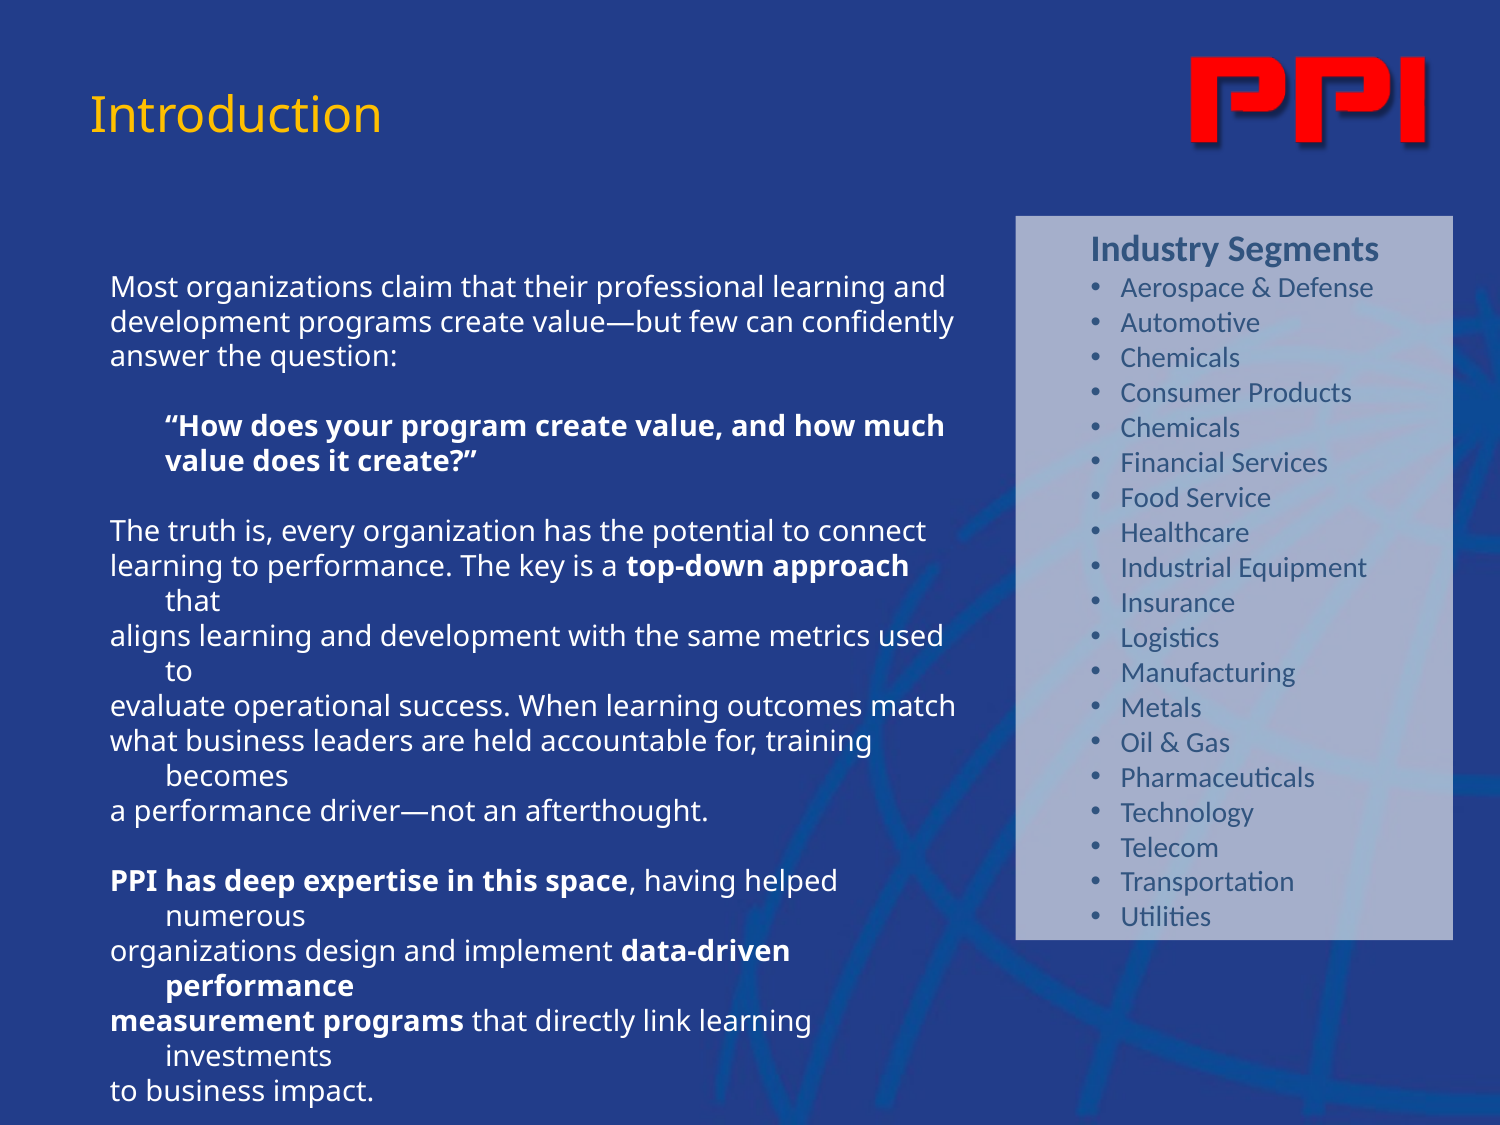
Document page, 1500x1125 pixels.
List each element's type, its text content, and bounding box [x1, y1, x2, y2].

picture [0, 0, 1500, 1125]
text_box Introduction [74, 45, 1425, 150]
text_box Industry Segments Aerospace & Defense Automotive Chemicals Consumer Products Chemicals Financial Services Food Service Healthcare Industrial Equipment Insurance Logistics Manufacturing Metals Oil & Gas Pharmaceuticals Technology Telecom Transportation Utilities [1015, 215, 1453, 941]
list Most organizations claim that their professional learning and development programs create value—but few can confidently answer the question: “How does your program create value, and how much value does it create?” The truth is, every organization has the potential to connect learning to performance. The key is a top-down approach that aligns learning and development with the same metrics used to evaluate operational success. When learning outcomes match what business leaders are held accountable for, training becomes a performance driver—not an afterthought. PPI has deep expertise in this space, having helped numerous organizations design and implement data-driven performance measurement programs that directly link learning investments to business impact. What follows is our proven framework to quantify learning and development’s contribution to your bottom line. [75, 260, 988, 948]
